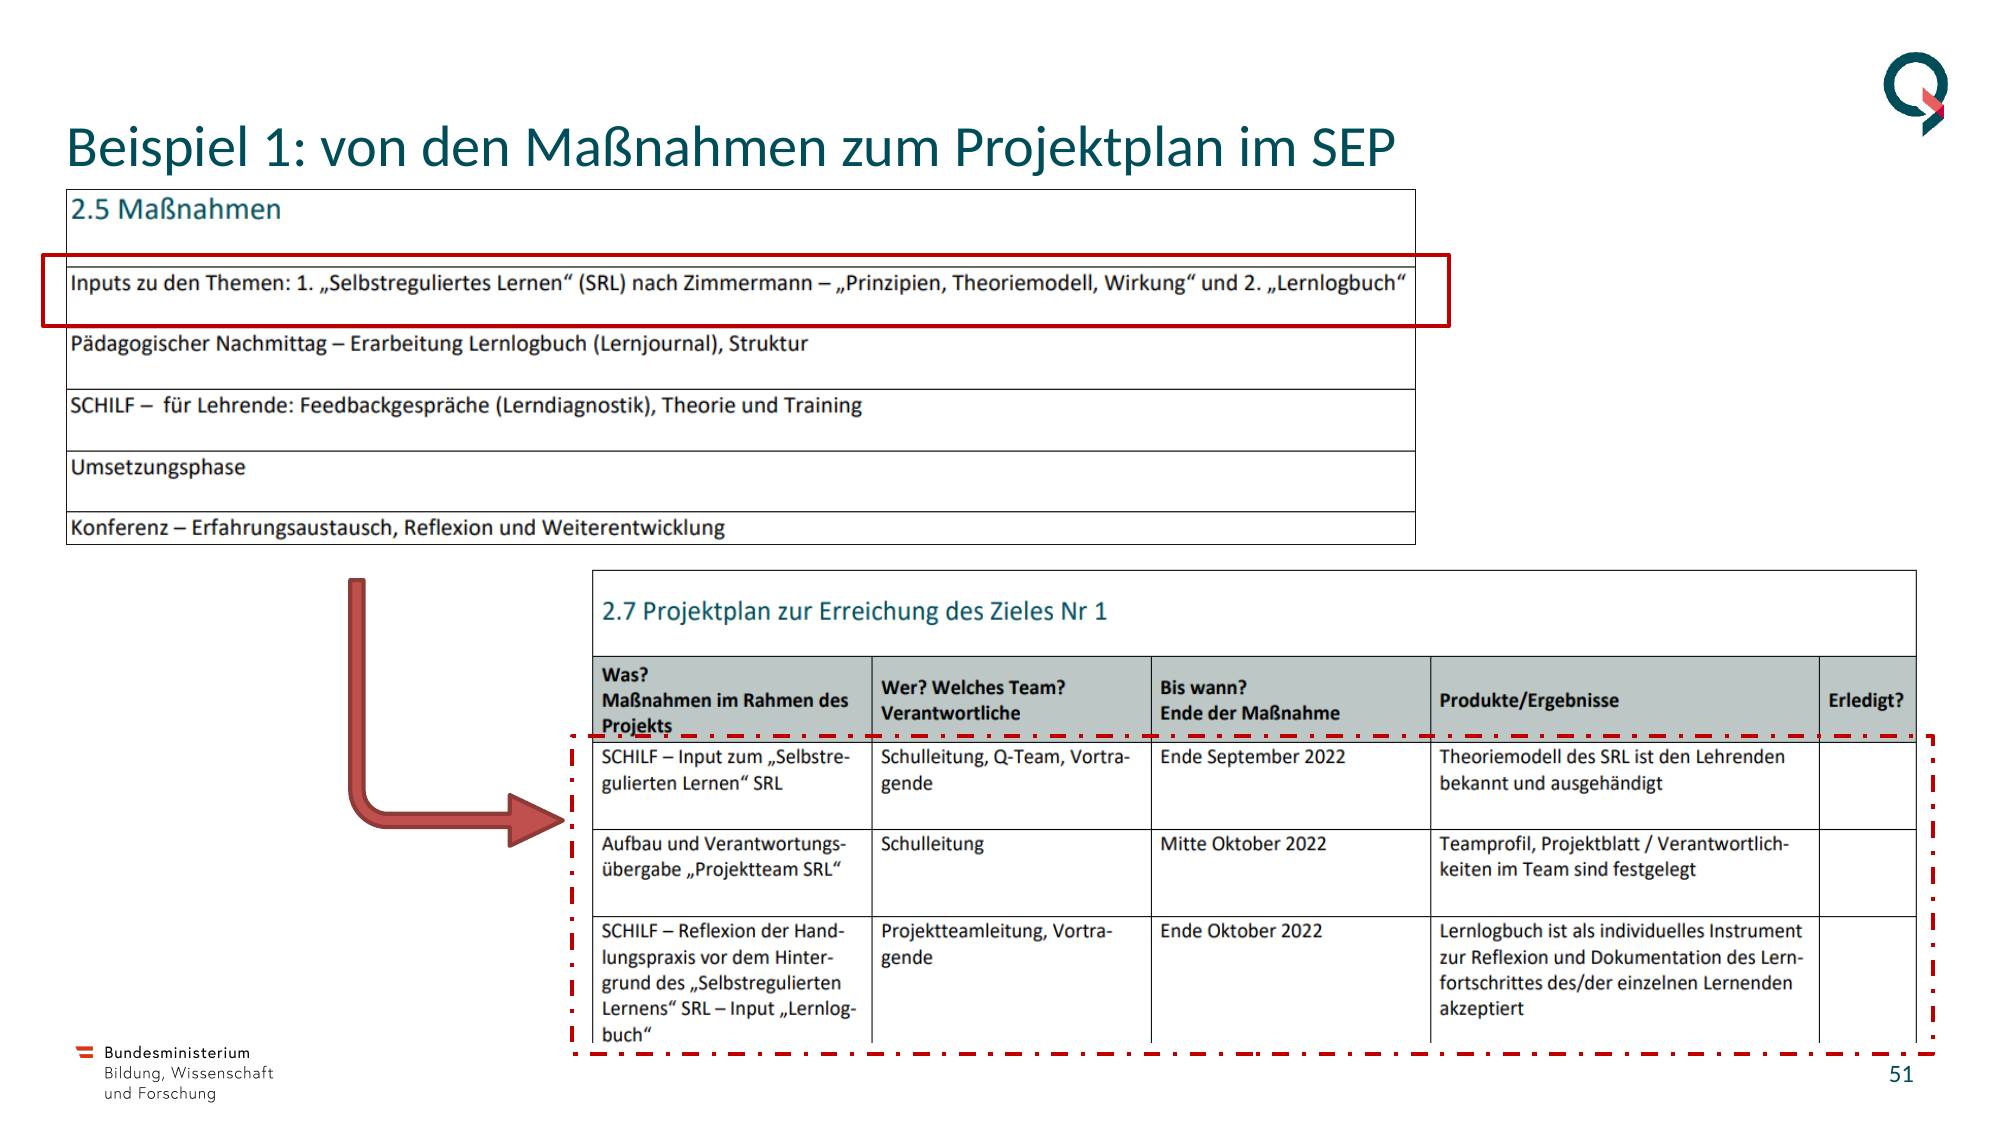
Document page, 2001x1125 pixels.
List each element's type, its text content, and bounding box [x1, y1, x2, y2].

text_box [570, 734, 1935, 1056]
picture [586, 555, 1922, 1043]
picture [64, 1035, 285, 1110]
text_box [348, 578, 565, 848]
title Beispiel 1: von den Maßnahmen zum Projektplan im SEP [66, 108, 1768, 274]
text_box [41, 253, 61, 328]
picture [1862, 30, 1969, 150]
slide_number 50 [1803, 1042, 2000, 1103]
picture [66, 189, 1416, 545]
text_box [1420, 253, 1451, 328]
